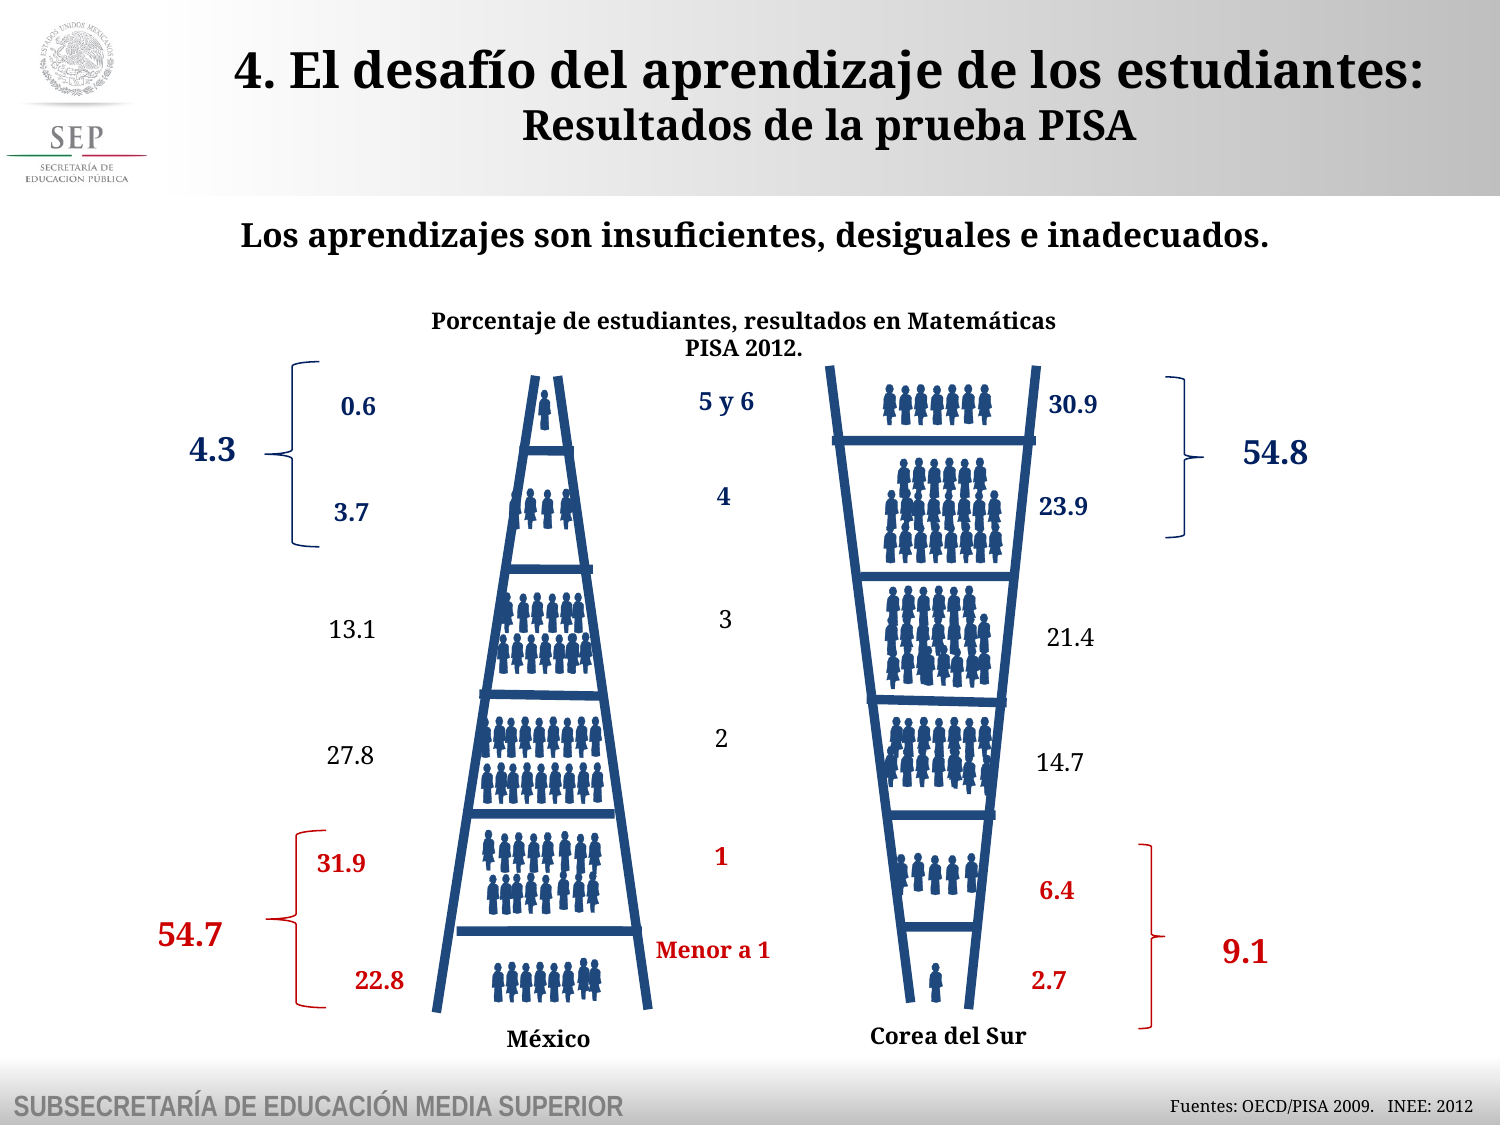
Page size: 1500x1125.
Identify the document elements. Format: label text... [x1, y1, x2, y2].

text_box Fuentes: OECD/PISA 2009. INEE: 2012 [1074, 1083, 1489, 1125]
text_box Los aprendizajes son insuficientes, desiguales e inadecuados. [53, 206, 1459, 262]
picture [0, 0, 160, 211]
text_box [52, 290, 1436, 1061]
text_box 4. El desafío del aprendizaje de los estudiantes: Resultados de la prueba PISA [159, 0, 1500, 192]
